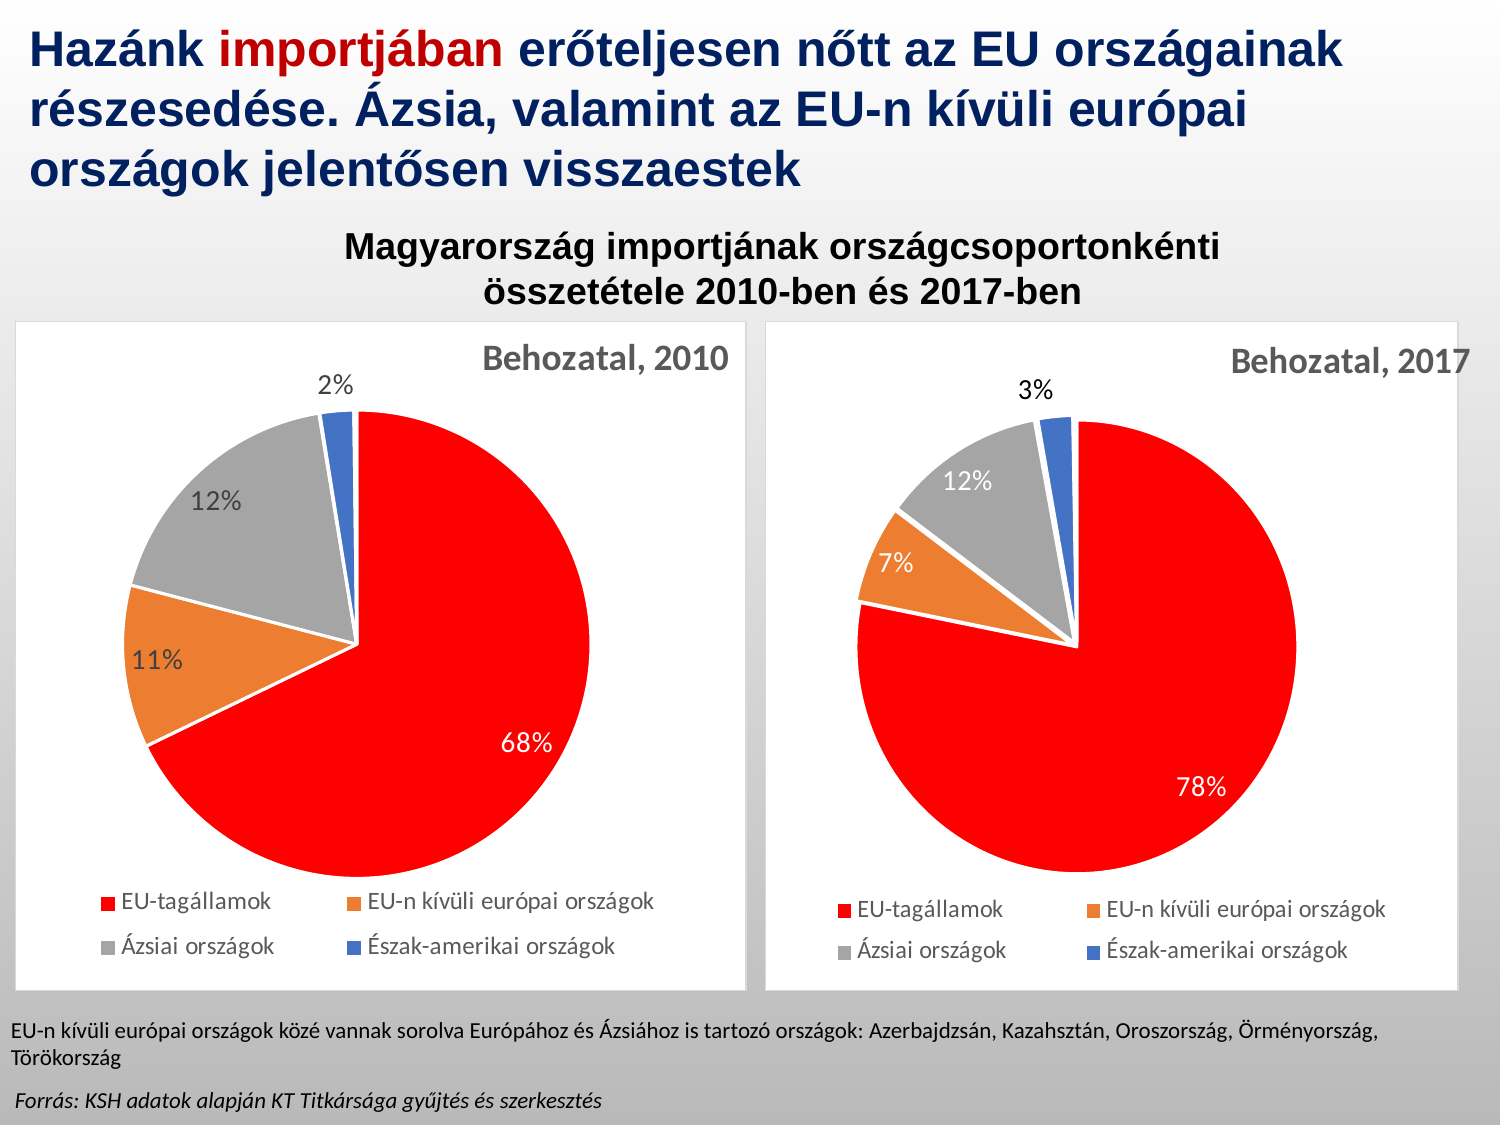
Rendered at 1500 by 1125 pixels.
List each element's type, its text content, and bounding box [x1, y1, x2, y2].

text_box Hazánk importjában erőteljesen nőtt az EU országainak részesedése. Ázsia, valamint az EU-n kívüli európai országok jelentősen visszaestek [14, 9, 1478, 205]
chart [764, 320, 1478, 992]
chart [14, 320, 747, 992]
text_box Magyarország importjának országcsoportonkénti összetétele 2010-ben és 2017-ben [243, 214, 1323, 320]
text_box Forrás: KSH adatok alapján KT Titkársága gyűjtés és szerkesztés [0, 1078, 728, 1121]
text_box EU-n kívüli európai országok közé vannak sorolva Európához és Ázsiához is tartozó országok: Azerbajdzsán, Kazahsztán, Oroszország, Örményország, Törökország [0, 1008, 1497, 1078]
